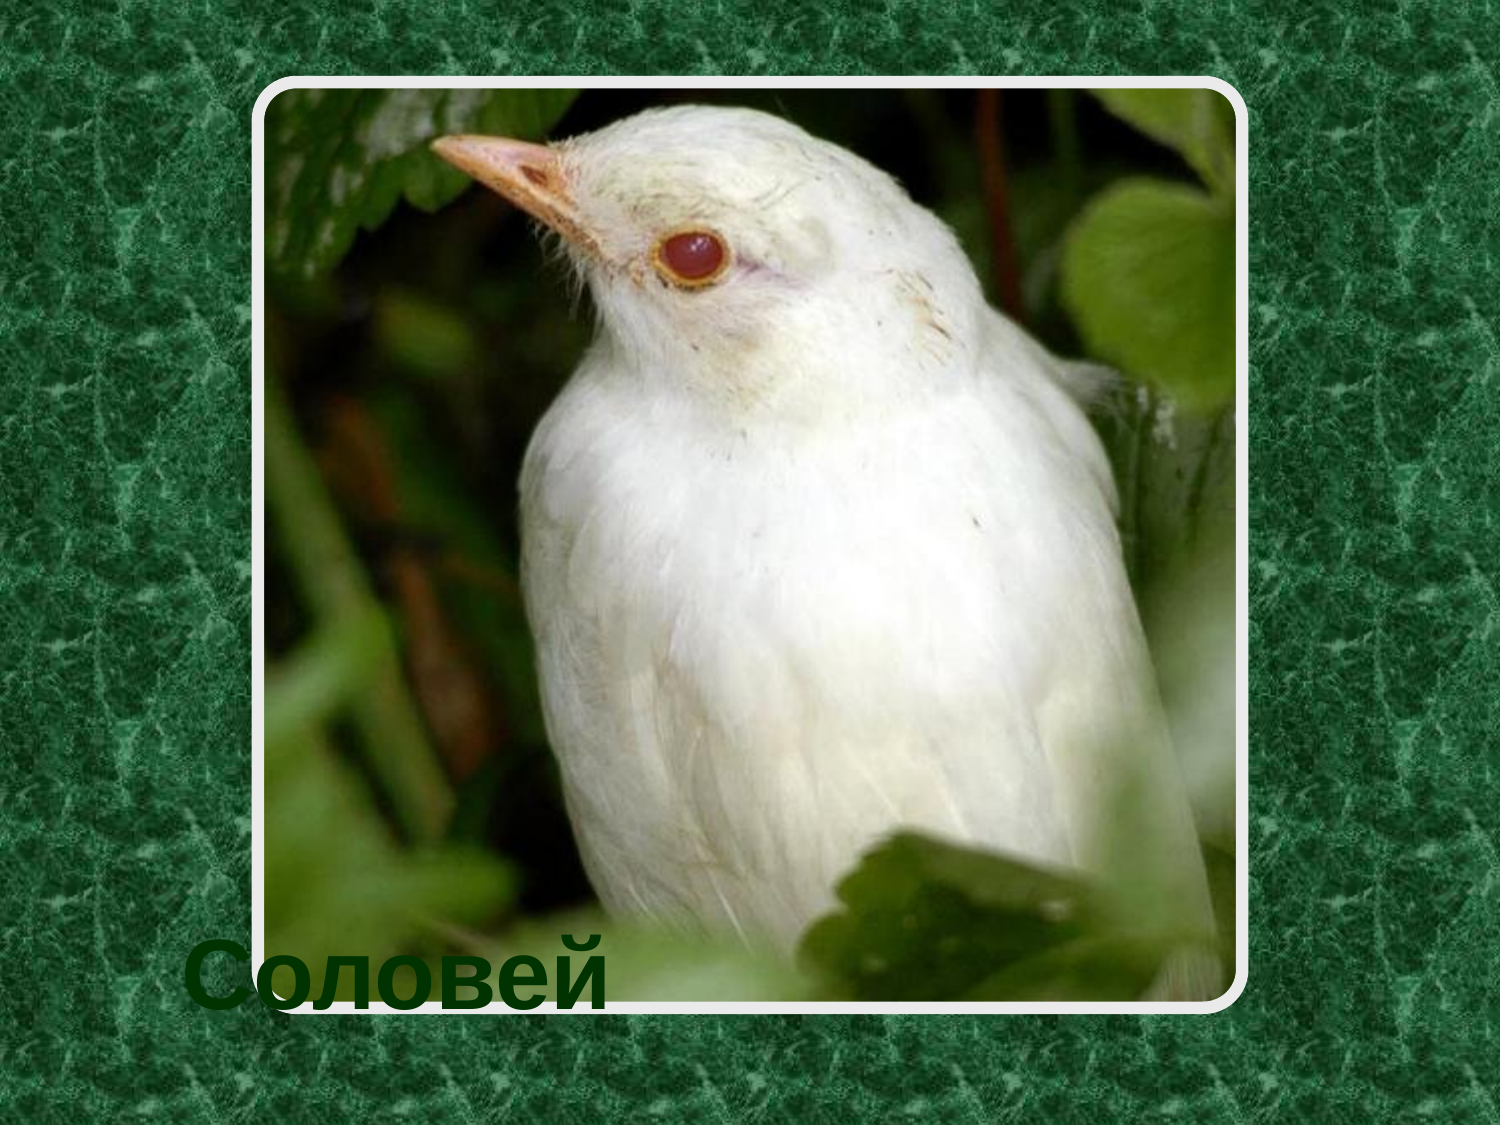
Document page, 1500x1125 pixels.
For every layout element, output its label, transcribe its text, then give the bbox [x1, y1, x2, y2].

picture [0, 0, 1500, 1125]
text_box Соловей [166, 902, 274, 1038]
